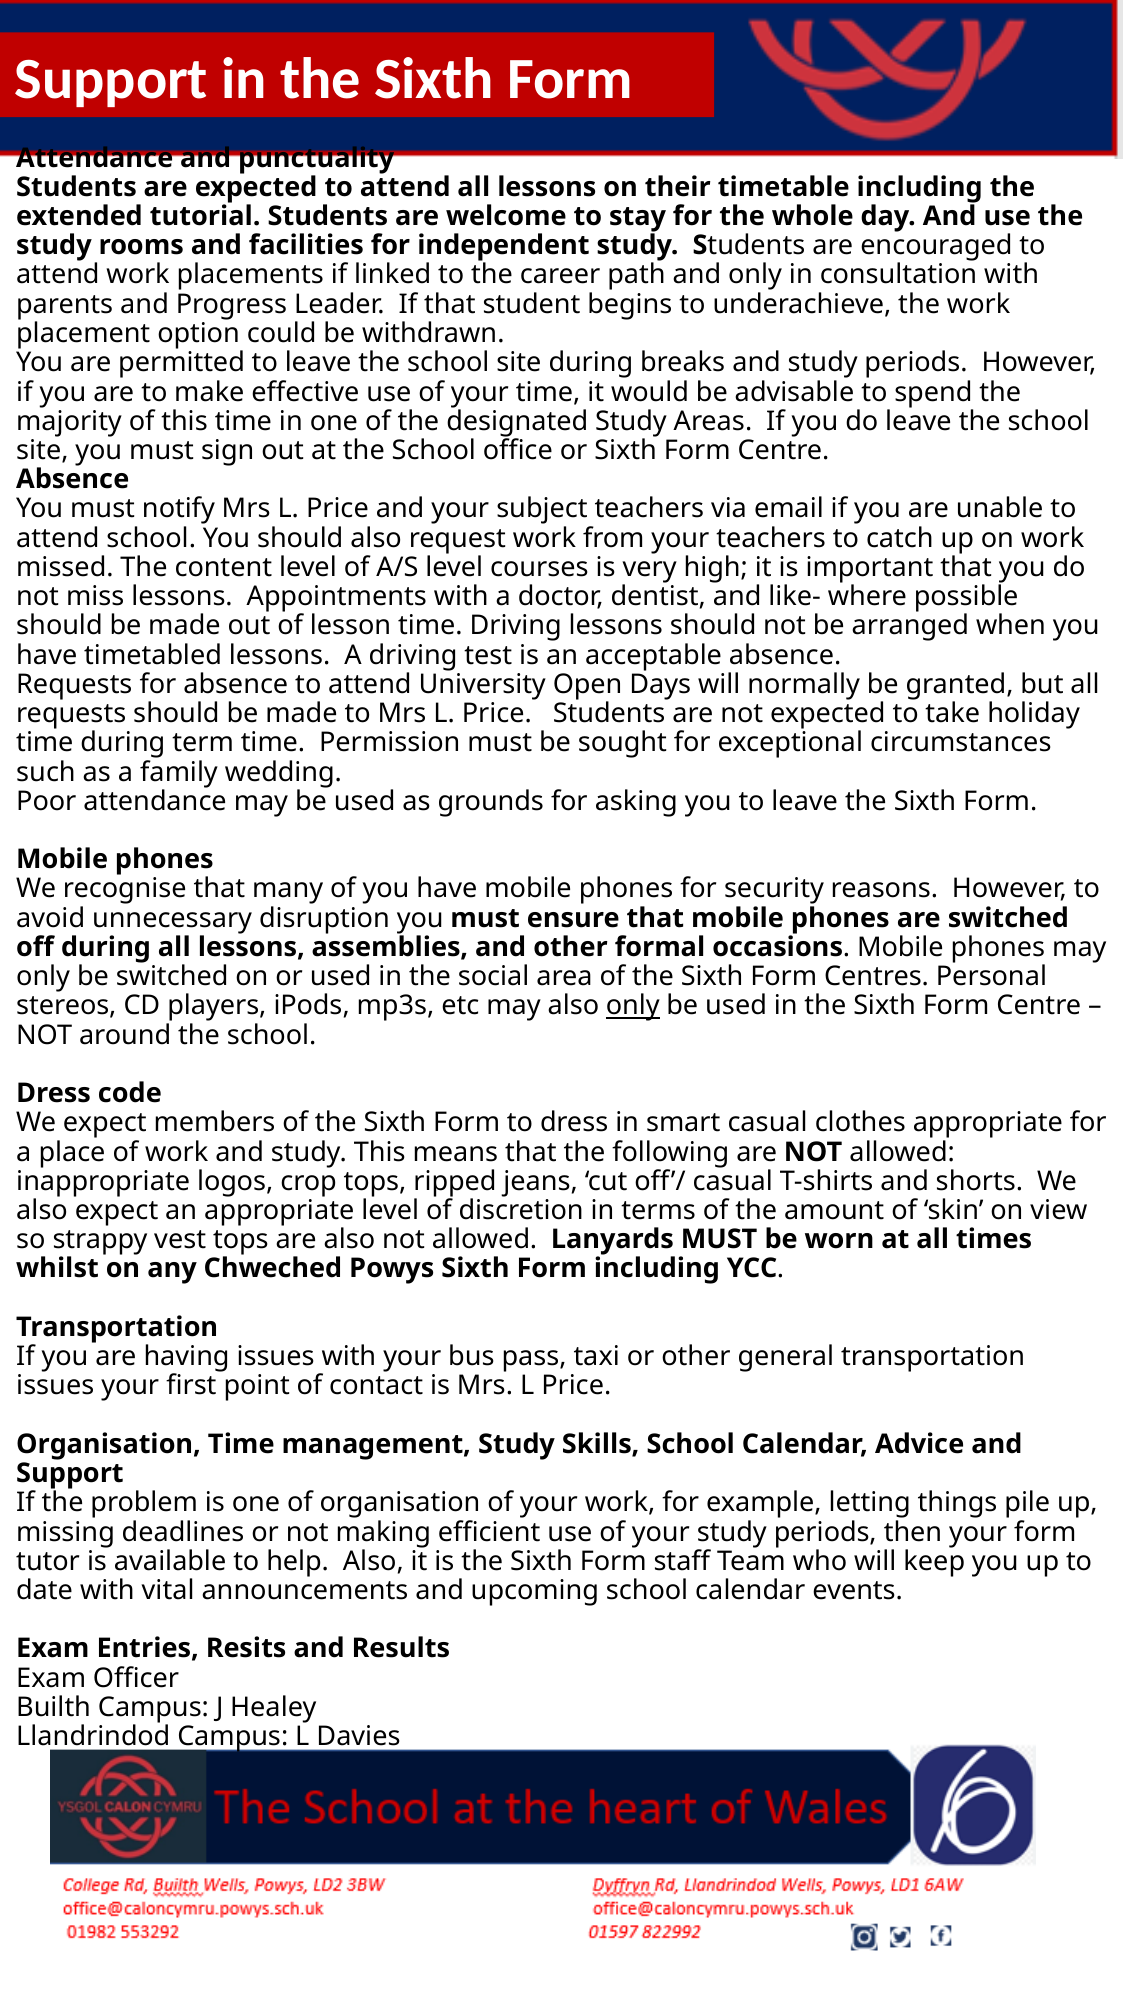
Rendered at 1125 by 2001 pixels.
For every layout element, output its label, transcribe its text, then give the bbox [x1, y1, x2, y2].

picture [0, 0, 1123, 159]
title Attendance and punctuality Students are expected to attend all lessons on their timetable including the extended tutorial. Students are welcome to stay for the whole day. And use the study rooms and facilities for independent study. Students are encouraged to attend work placements if linked to the career path and only in consultation with parents and Progress Leader. If that student begins to underachieve, the work placement option could be withdrawn. You are permitted to leave the school site during breaks and study periods. However, if you are to make effective use of your time, it would be advisable to spend the majority of this time in one of the designated Study Areas. If you do leave the school site, you must sign out at the School office or Sixth Form Centre. Absence You must notify Mrs L. Price and your subject teachers via email if you are unable to attend school. You should also request work from your teachers to catch up on work missed. The content level of A/S level courses is very high; it is important that you do not miss lessons. Appointments with a doctor, dentist, and like- where possible should be made out of lesson time. Driving lessons should not be arranged when you have timetabled lessons. A driving test is an acceptable absence. Requests for absence to attend University Open Days will normally be granted, but all requests should be made to Mrs L. Price. Students are not expected to take holiday time during term time. Permission must be sought for exceptional circumstances such as a family wedding. Poor attendance may be used as grounds for asking you to leave the Sixth Form. Mobile phones We recognise that many of you have mobile phones for security reasons. However, to avoid unnecessary disruption you must ensure that mobile phones are switched off during all lessons, assemblies, and other formal occasions. Mobile phones may only be switched on or used in the social area of the Sixth Form Centres. Personal stereos, CD players, iPods, mp3s, etc may also only be used in the Sixth Form Centre – NOT around the school. Dress code We expect members of the Sixth Form to dress in smart casual clothes appropriate for a place of work and study. This means that the following are NOT allowed: inappropriate logos, crop tops, ripped jeans, ‘cut off’/ casual T-shirts and shorts. We also expect an appropriate level of discretion in terms of the amount of ‘skin’ on view so strappy vest tops are also not allowed. Lanyards MUST be worn at all times whilst on any Chweched Powys Sixth Form including YCC. Transportation If you are having issues with your bus pass, taxi or other general transportation issues your first point of contact is Mrs. L Price. Organisation, Time management, Study Skills, School Calendar, Advice and Support If the problem is one of organisation of your work, for example, letting things pile up, missing deadlines or not making efficient use of your study periods, then your form tutor is available to help. Also, it is the Sixth Form staff Team who will keep you up to date with vital announcements and upcoming school calendar events. Exam Entries, Resits and Results Exam Officer Builth Campus: J Healey Llandrindod Campus: L Davies [1, 182, 1124, 1684]
picture [50, 1739, 1036, 1968]
